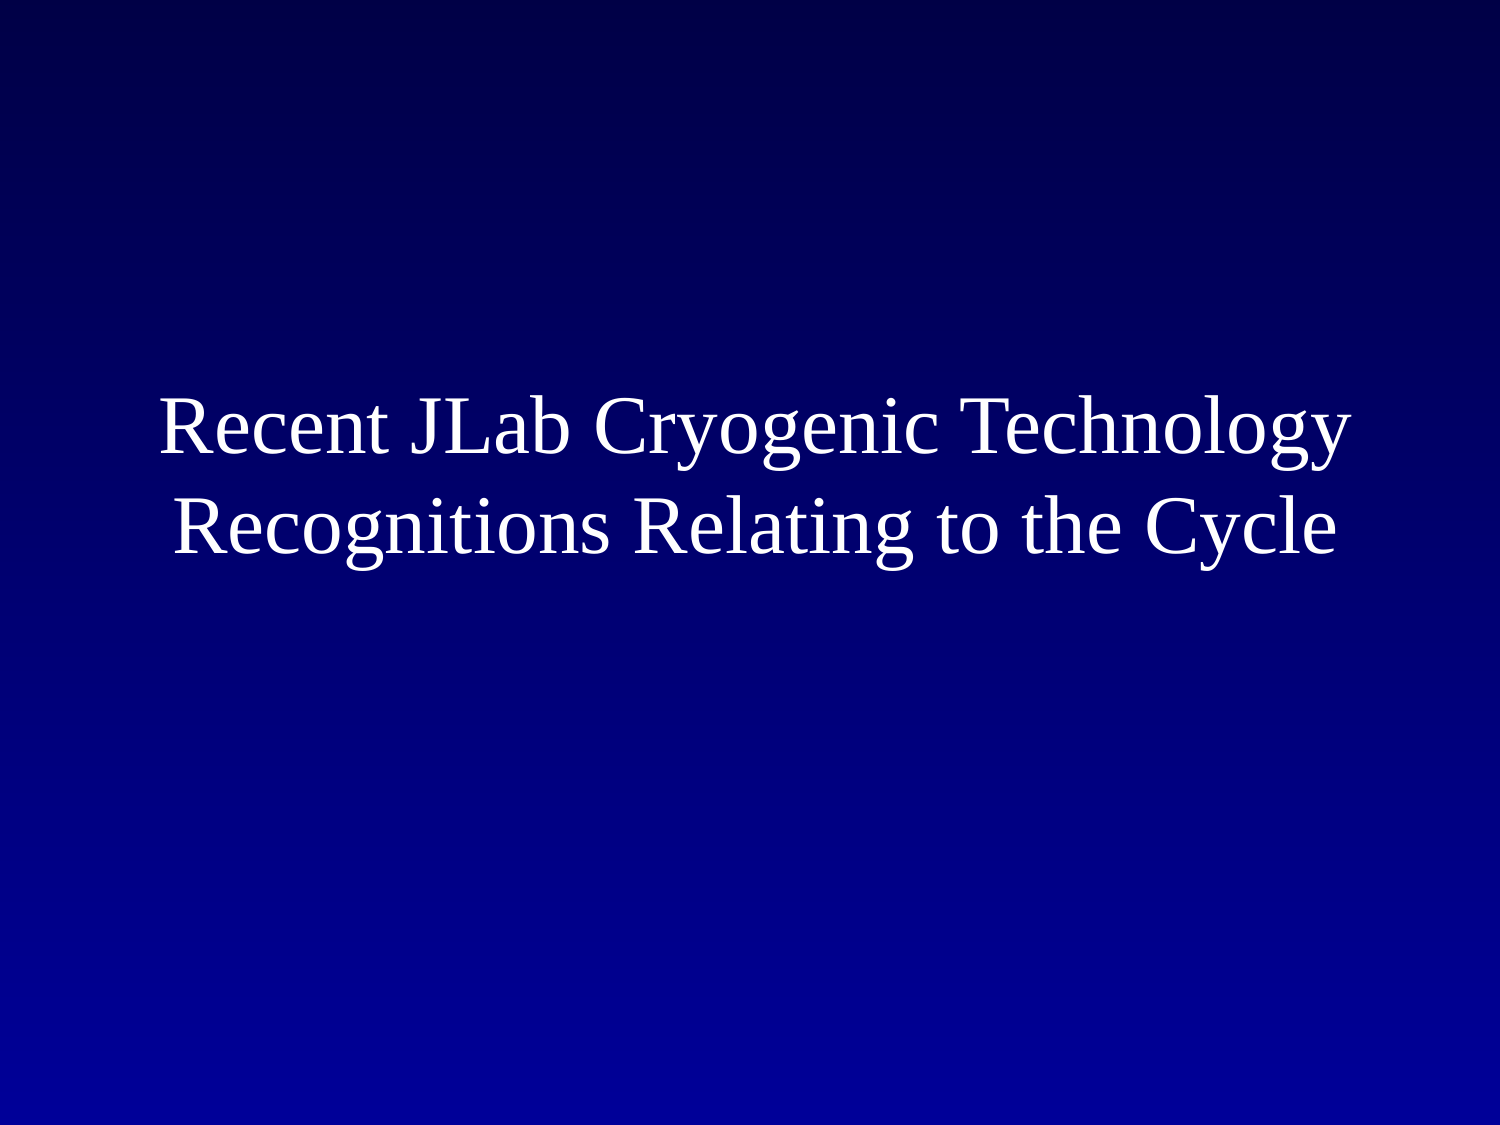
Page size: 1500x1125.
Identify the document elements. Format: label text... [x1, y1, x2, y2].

title Recent JLab Cryogenic Technology Recognitions Relating to the Cycle [49, 349, 1463, 591]
